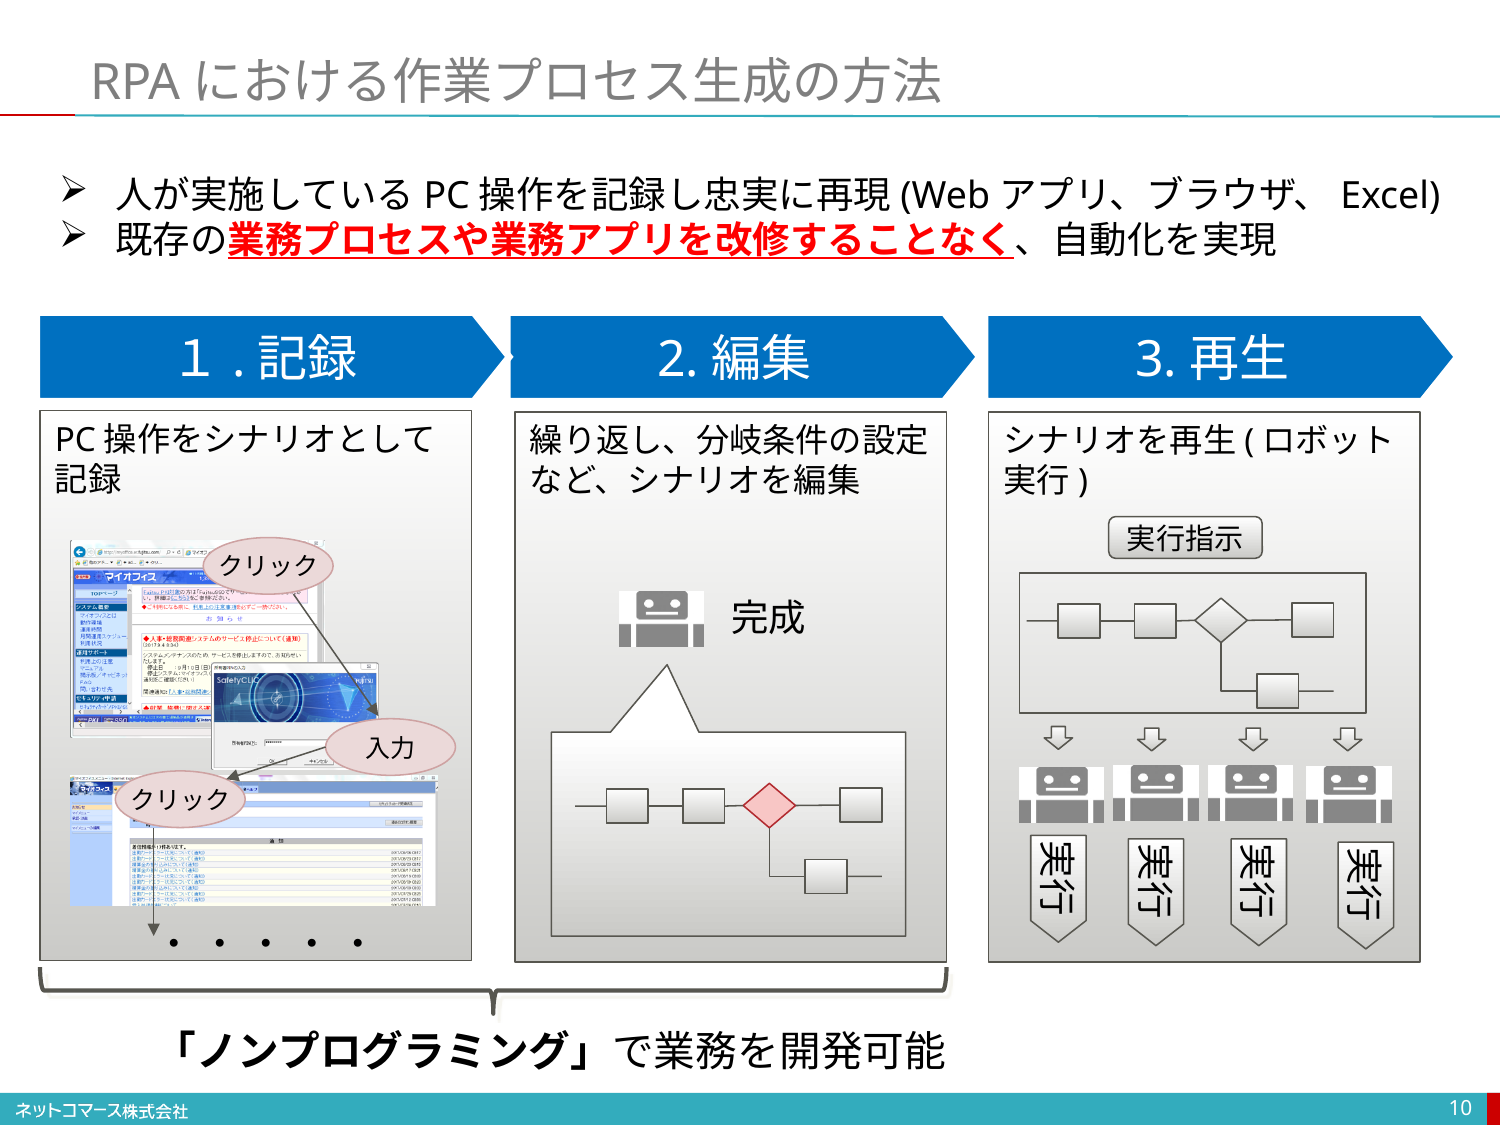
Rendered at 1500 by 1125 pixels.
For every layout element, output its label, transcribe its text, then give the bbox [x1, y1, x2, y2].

text_box 「ノンプログラミング」で業務を開発可能 [139, 1017, 962, 1083]
picture [1019, 766, 1105, 823]
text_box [293, 593, 379, 717]
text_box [1026, 597, 1334, 709]
picture [1113, 764, 1199, 821]
title RPAにおける作業プロセス生成の方法 [75, 45, 1500, 114]
text_box [40, 971, 947, 1014]
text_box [574, 783, 883, 894]
text_box 人が実施しているPC操作を記録し忠実に再現(Webアプリ、ブラウザ、Excel) 既存の業務プロセスや業務アプリを改修することなく、自動化を実現 [41, 136, 1459, 291]
slide_number 10 [1137, 1091, 1488, 1125]
picture [618, 591, 704, 648]
picture [1207, 764, 1293, 821]
picture [70, 539, 379, 770]
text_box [225, 746, 326, 780]
picture [1306, 766, 1392, 823]
picture [16, 1101, 188, 1120]
picture [70, 774, 438, 906]
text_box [36, 312, 1458, 963]
